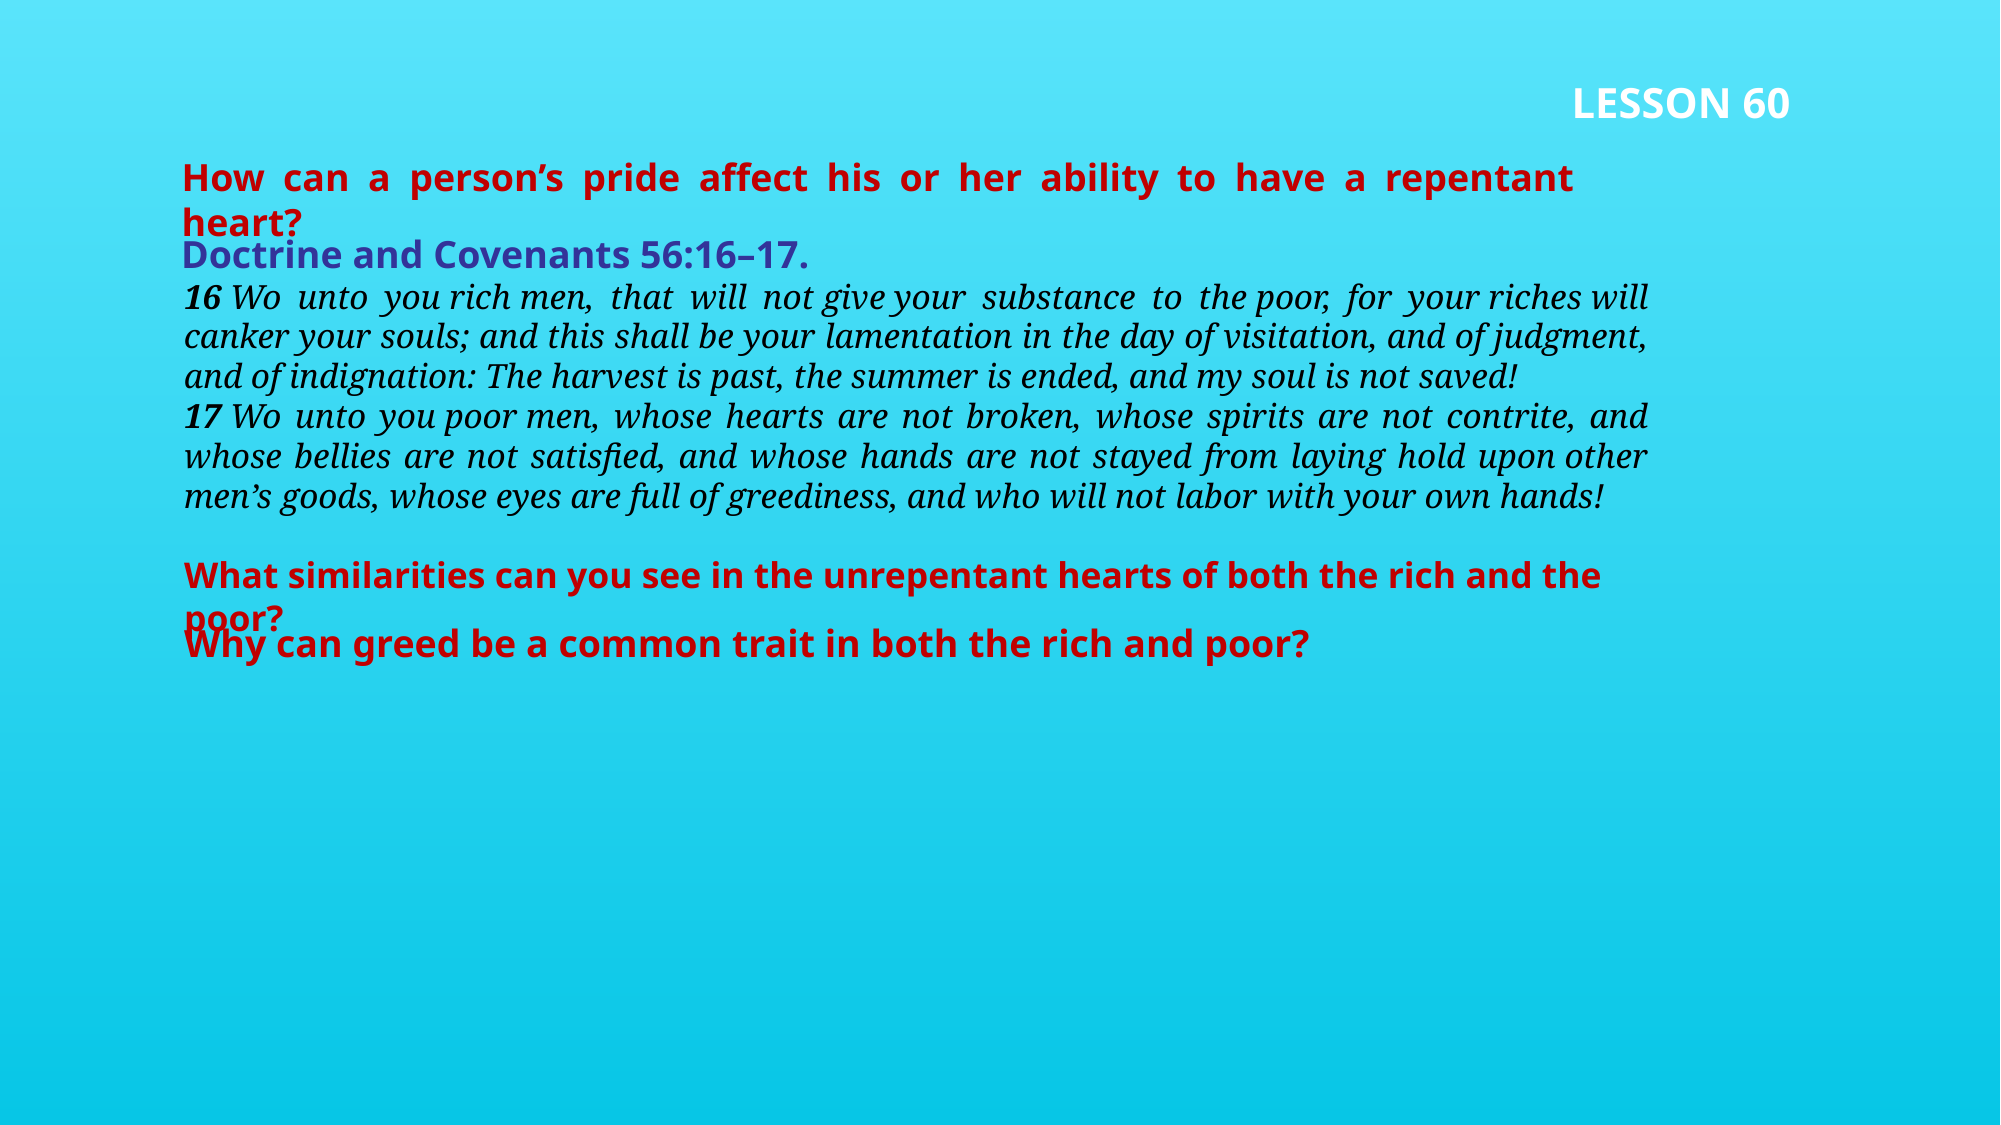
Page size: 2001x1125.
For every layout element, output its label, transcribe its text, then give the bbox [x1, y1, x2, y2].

text_box Doctrine and Covenants 56:16–17. [166, 223, 825, 283]
text_box Why can greed be a common trait in both the rich and poor? [169, 612, 1339, 673]
text_box LESSON 60 [1556, 68, 1814, 147]
text_box How can a person’s pride affect his or her ability to have a repentant heart? [166, 146, 1591, 251]
text_box What similarities can you see in the unrepentant hearts of both the rich and the poor? [169, 545, 1686, 646]
text_box 16 Wo unto you rich men, that will not give your substance to the poor, for your riches will canker your souls; and this shall be your lamentation in the day of visitation, and of judgment, and of indignation: The harvest is past, the summer is ended, and my soul is not saved! 17 Wo unto you poor men, whose hearts are not broken, whose spirits are not contrite, and whose bellies are not satisfied, and whose hands are not stayed from laying hold upon other men’s goods, whose eyes are full of greediness, and who will not labor with your own hands! [169, 268, 1666, 523]
